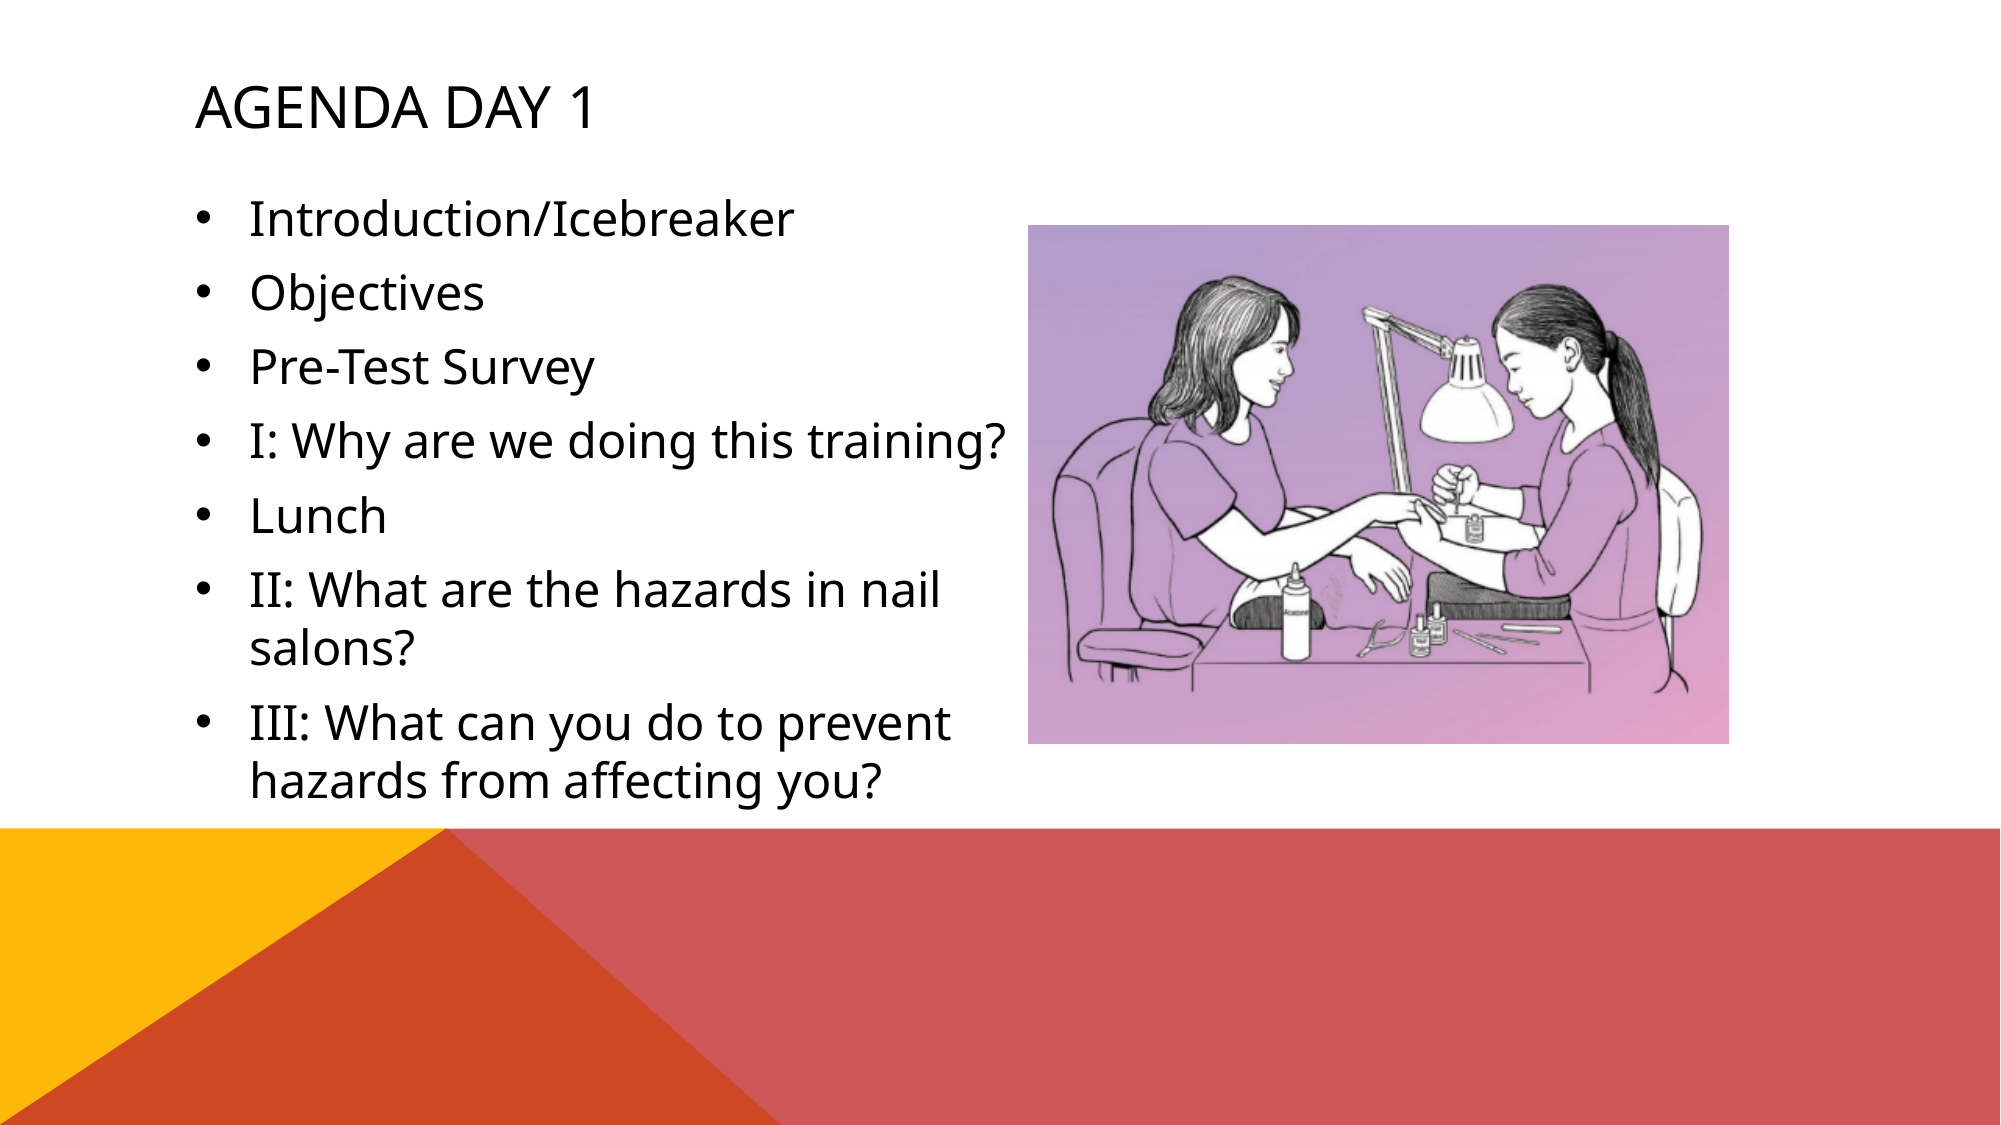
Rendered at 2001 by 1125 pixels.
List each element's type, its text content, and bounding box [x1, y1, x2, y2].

list Introduction/Icebreaker Objectives Pre-Test Survey I: Why are we doing this training? Lunch II: What are the hazards in nail salons? III: What can you do to prevent hazards from affecting you? [180, 179, 1032, 827]
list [1027, 225, 1729, 744]
title Agenda Day 1 [180, 60, 1825, 150]
